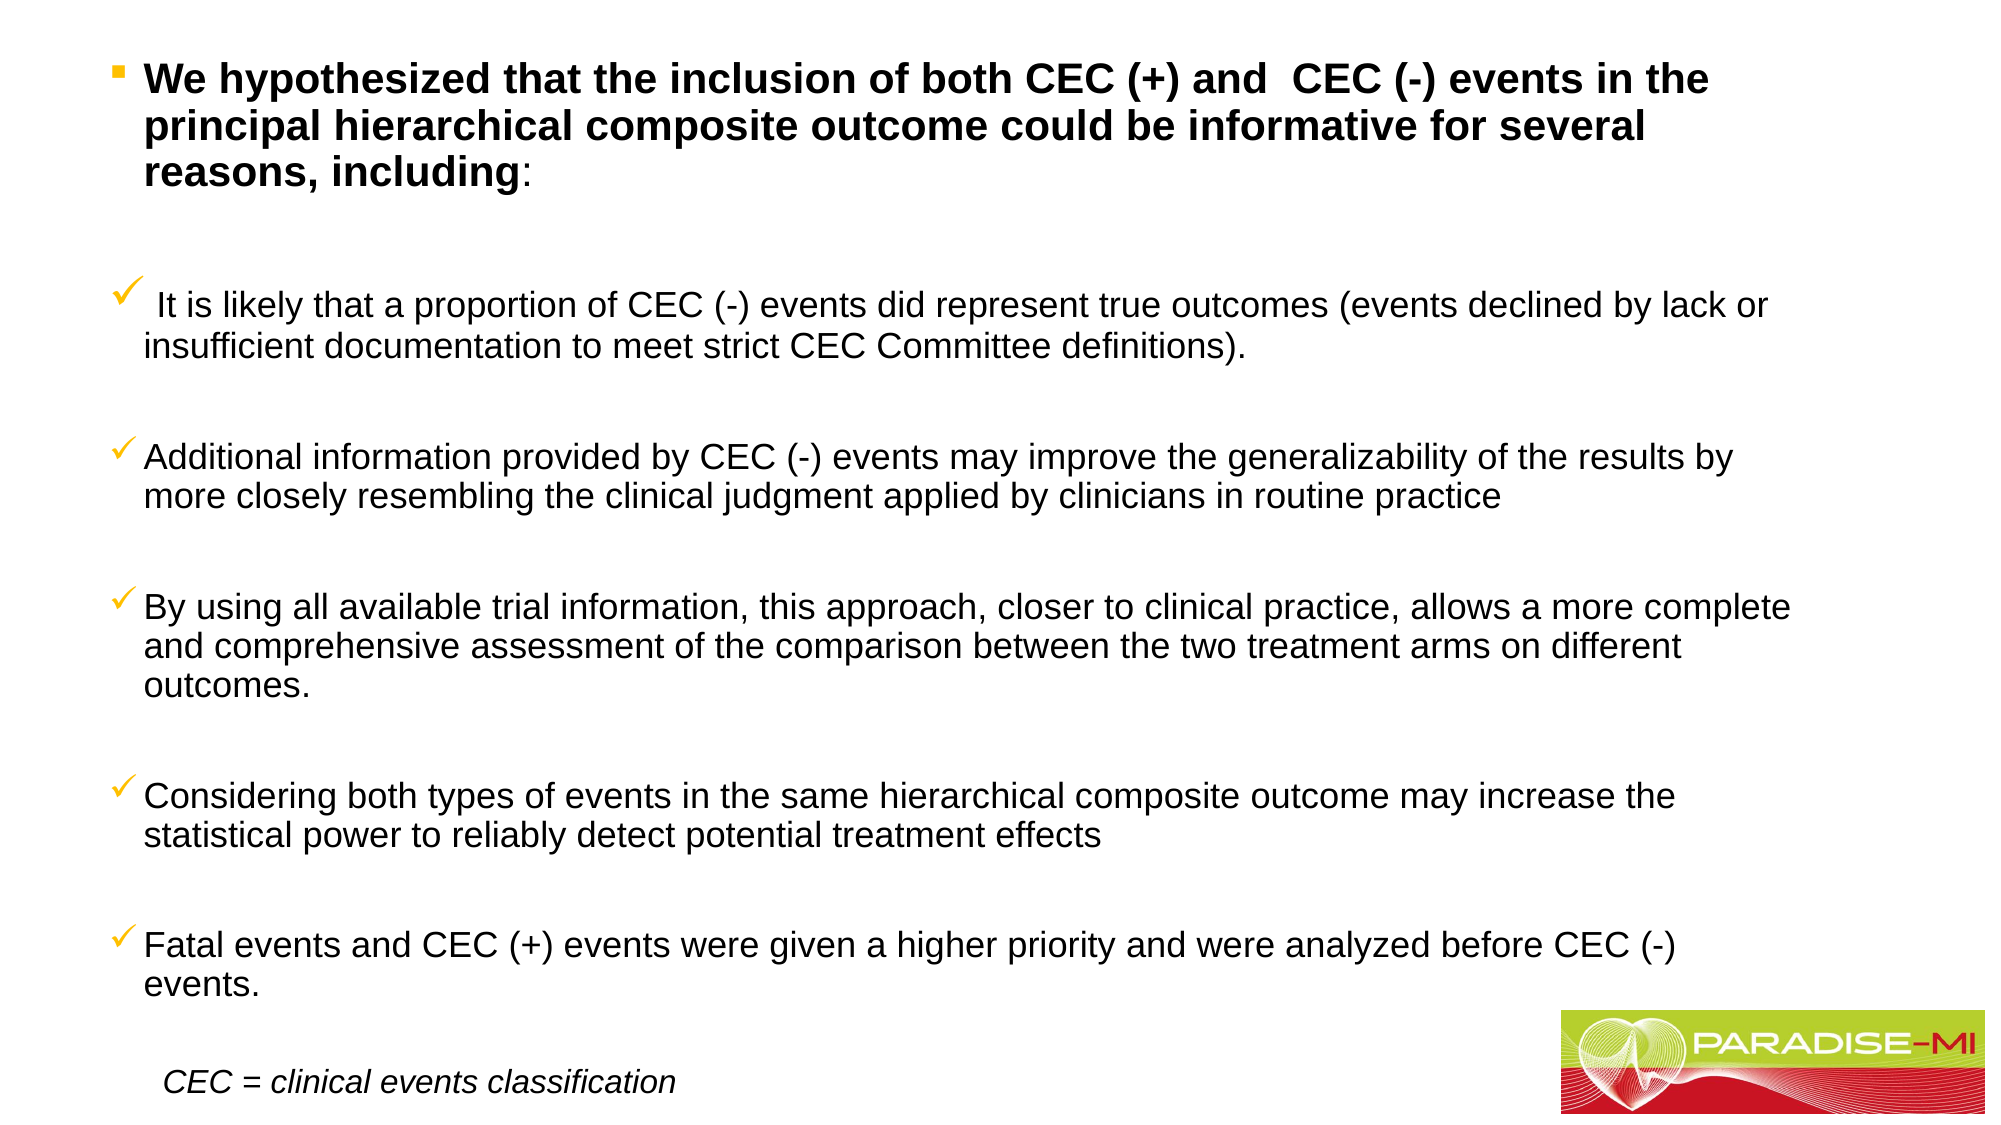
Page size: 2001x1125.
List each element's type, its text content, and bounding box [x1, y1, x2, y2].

list We hypothesized that the inclusion of both CEC (+) and CEC (-) events in the principal hierarchical composite outcome could be informative for several reasons, including: It is likely that a proportion of CEC (-) events did represent true outcomes (events declined by lack or insufficient documentation to meet strict CEC Committee definitions). Additional information provided by CEC (-) events may improve the generalizability of the results by more closely resembling the clinical judgment applied by clinicians in routine practice By using all available trial information, this approach, closer to clinical practice, allows a more complete and comprehensive assessment of the comparison between the two treatment arms on different outcomes. Considering both types of events in the same hierarchical composite outcome may increase the statistical power to reliably detect potential treatment effects Fatal events and CEC (+) events were given a higher priority and were analyzed before CEC (-) events. [93, 49, 1819, 1025]
text_box CEC = clinical events classification [147, 1053, 1000, 1108]
text_box [93, 935, 1341, 996]
picture [1561, 1010, 1985, 1114]
